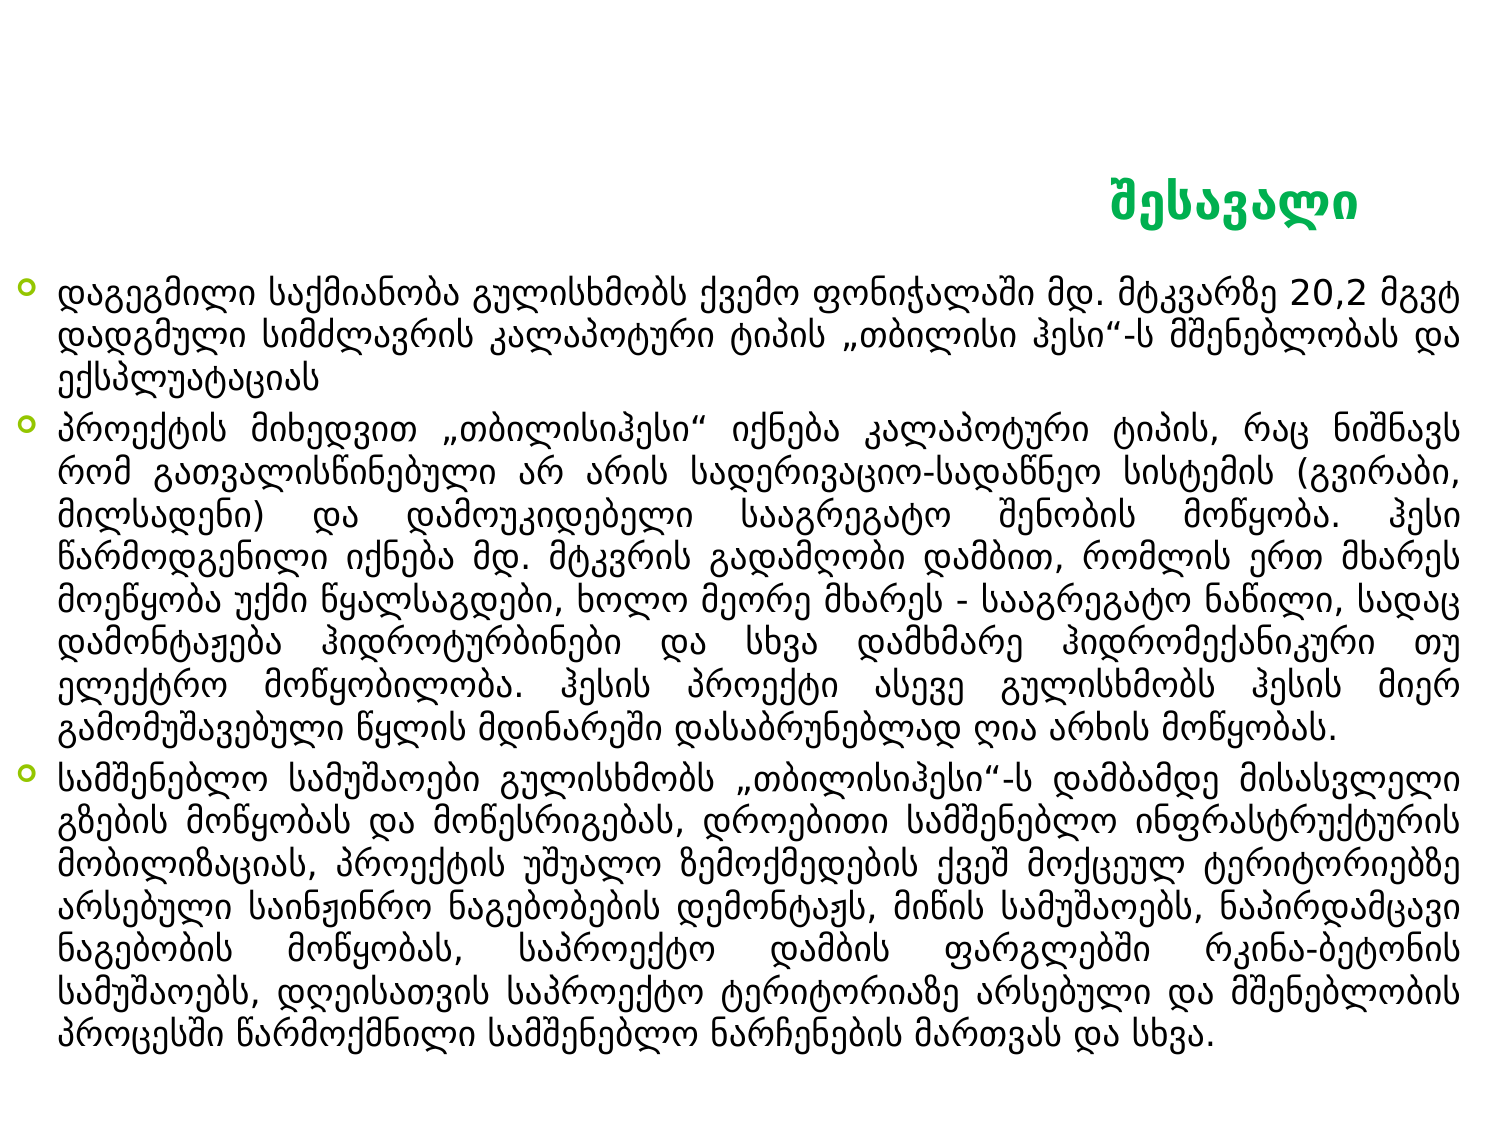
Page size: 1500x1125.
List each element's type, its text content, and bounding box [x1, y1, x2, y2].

title შესავალი [62, 50, 1375, 238]
list დაგეგმილი საქმიანობა გულისხმობს ქვემო ფონიჭალაში მდ. მტკვარზე 20,2 მგვტ დადგმული სიმძლავრის კალაპოტური ტიპის „თბილისი ჰესი“-ს მშენებლობას და ექსპლუატაციას პროექტის მიხედვით „თბილისიჰესი“ იქნება კალაპოტური ტიპის, რაც ნიშნავს რომ გათვალისწინებული არ არის სადერივაციო-სადაწნეო სისტემის (გვირაბი, მილსადენი) და დამოუკიდებელი სააგრეგატო შენობის მოწყობა. ჰესი წარმოდგენილი იქნება მდ. მტკვრის გადამღობი დამბით, რომლის ერთ მხარეს მოეწყობა უქმი წყალსაგდები, ხოლო მეორე მხარეს - სააგრეგატო ნაწილი, სადაც დამონტაჟება ჰიდროტურბინები და სხვა დამხმარე ჰიდრომექანიკური თუ ელექტრო მოწყობილობა. ჰესის პროექტი ასევე გულისხმობს ჰესის მიერ გამომუშავებული წყლის მდინარეში დასაბრუნებლად ღია არხის მოწყობას. სამშენებლო სამუშაოები გულისხმობს „თბილისიჰესი“-ს დამბამდე მისასვლელი გზების მოწყობას და მოწესრიგებას, დროებითი სამშენებლო ინფრასტრუქტურის მობილიზაციას, პროექტის უშუალო ზემოქმედების ქვეშ მოქცეულ ტერიტორიებზე არსებული საინჟინრო ნაგებობების დემონტაჟს, მიწის სამუშაოებს, ნაპირდამცავი ნაგებობის მოწყობას, საპროექტო დამბის ფარგლებში რკინა-ბეტონის სამუშაოებს, დღეისათვის საპროექტო ტერიტორიაზე არსებული და მშენებლობის პროცესში წარმოქმნილი სამშენებლო ნარჩენების მართვას და სხვა. [1, 262, 1477, 1075]
